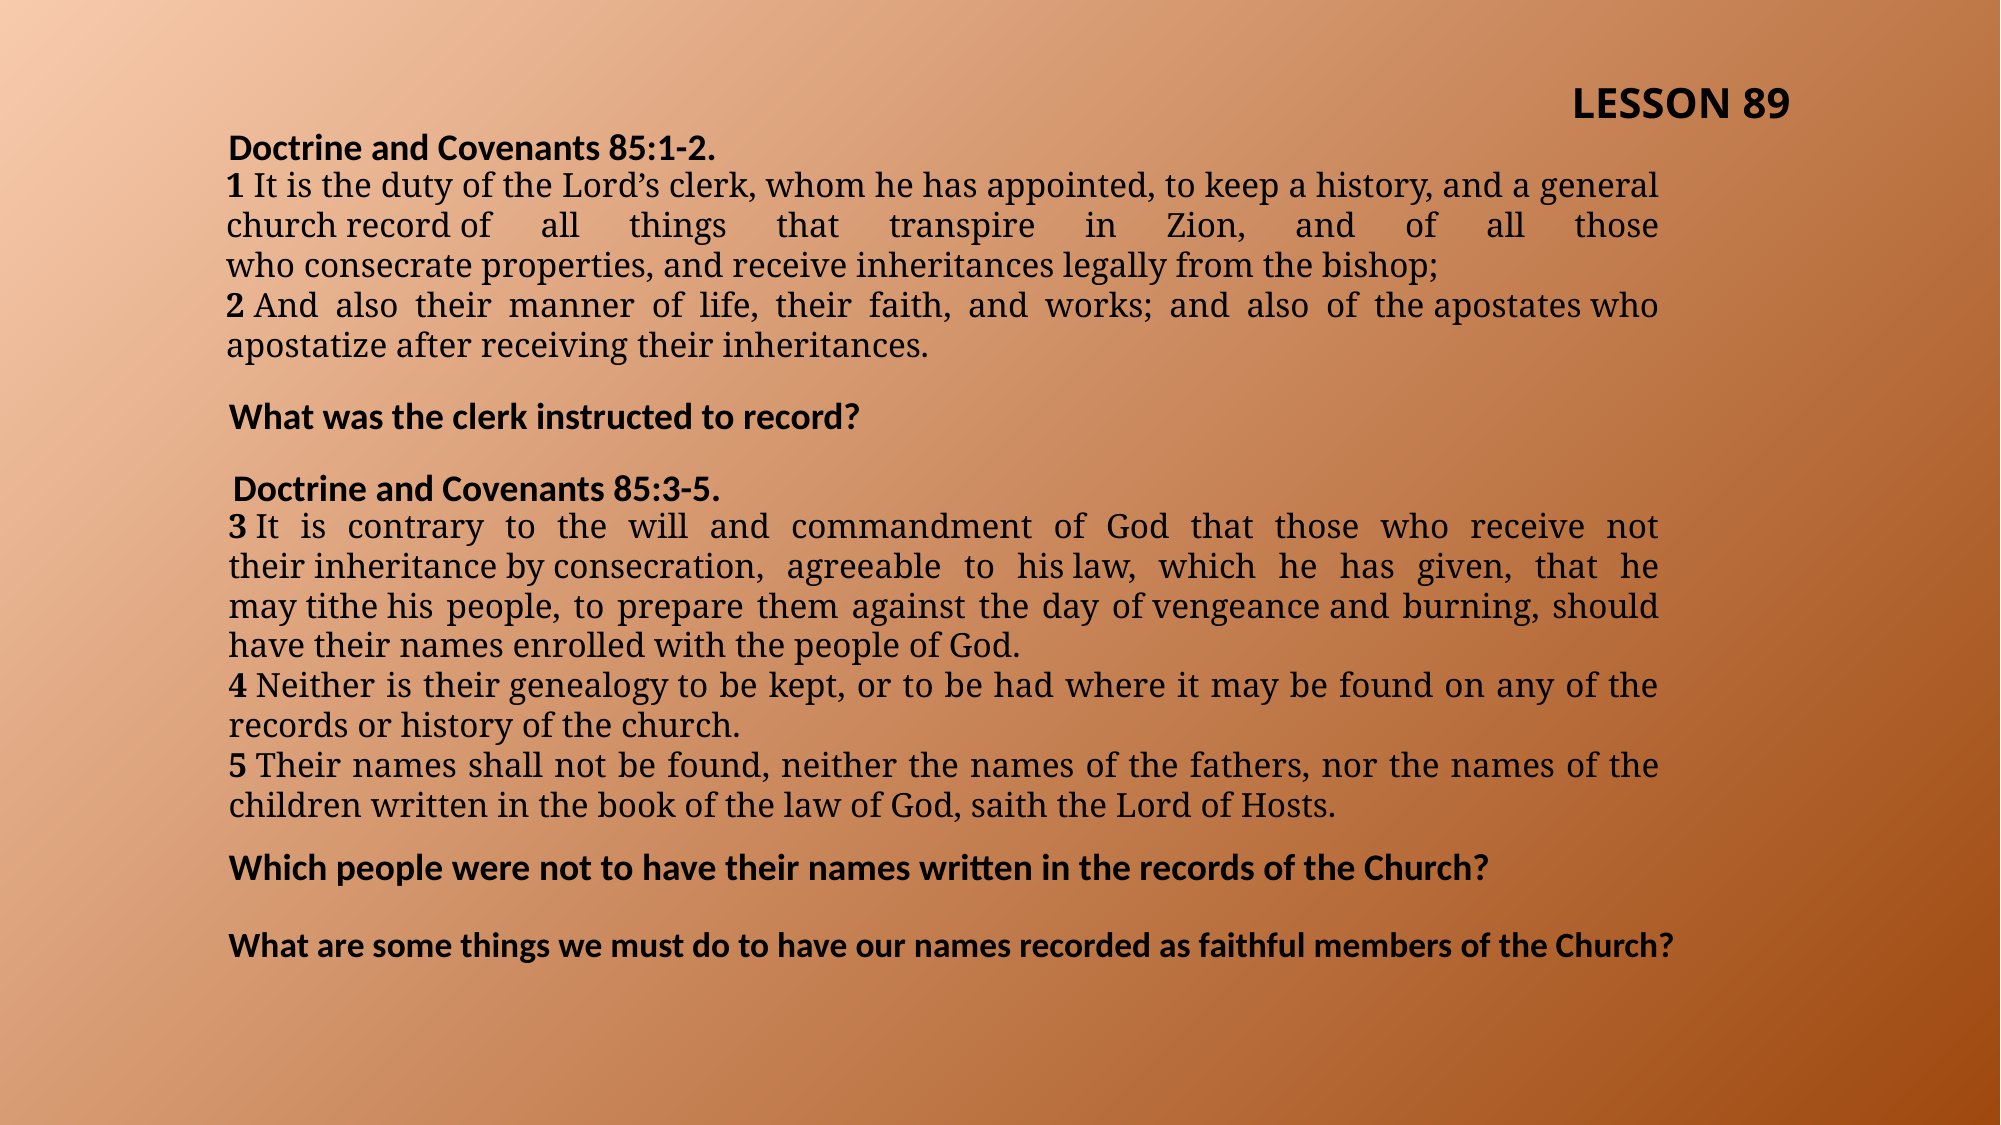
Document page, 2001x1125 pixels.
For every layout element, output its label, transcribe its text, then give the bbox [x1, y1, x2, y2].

text_box Doctrine and Covenants 85:3-5. [218, 456, 737, 497]
text_box LESSON 89 [1556, 68, 1814, 147]
text_box 1 It is the duty of the Lord’s clerk, whom he has appointed, to keep a history, and a general church record of all things that transpire in Zion, and of all those who consecrate properties, and receive inheritances legally from the bishop; 2 And also their manner of life, their faith, and works; and also of the apostates who apostatize after receiving their inheritances. [211, 156, 1676, 372]
text_box What are some things we must do to have our names recorded as faithful members of the Church? [213, 914, 1696, 973]
text_box Which people were not to have their names written in the records of the Church? [213, 835, 1557, 896]
text_box What was the clerk instructed to record? [214, 384, 877, 445]
text_box 3 It is contrary to the will and commandment of God that those who receive not their inheritance by consecration, agreeable to his law, which he has given, that he may tithe his people, to prepare them against the day of vengeance and burning, should have their names enrolled with the people of God. 4 Neither is their genealogy to be kept, or to be had where it may be found on any of the records or history of the church. 5 Their names shall not be found, neither the names of the fathers, nor the names of the children written in the book of the law of God, saith the Lord of Hosts. [213, 497, 1677, 832]
text_box Doctrine and Covenants 85:1-2. [213, 115, 732, 156]
